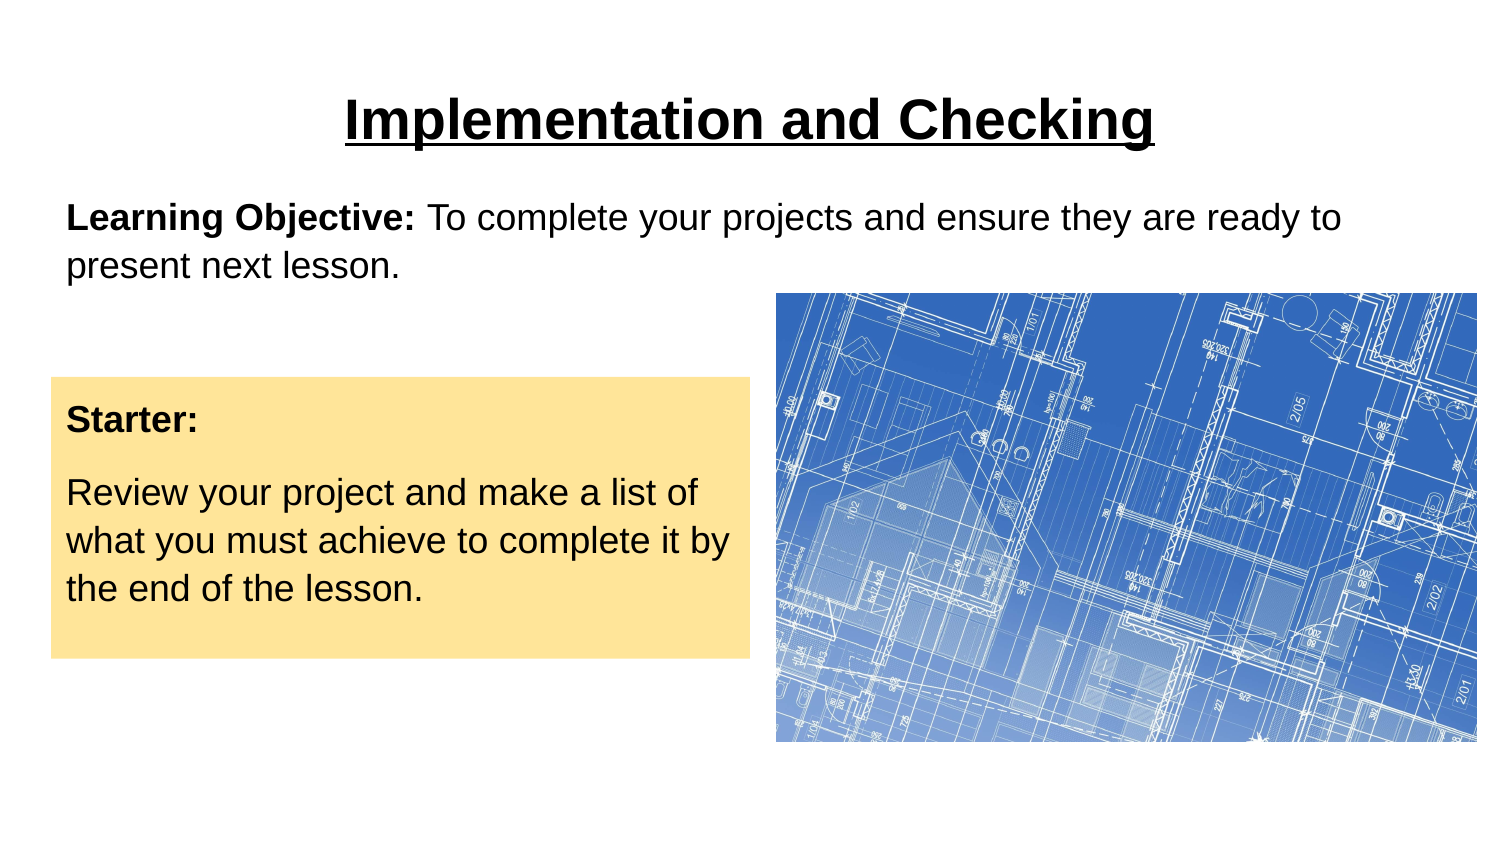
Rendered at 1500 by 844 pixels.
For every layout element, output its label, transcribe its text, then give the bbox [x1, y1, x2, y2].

title Implementation and Checking [51, 72, 1449, 167]
picture [775, 293, 1477, 742]
list Starter: Review your project and make a list of what you must achieve to complete it by the end of the lesson. [51, 376, 750, 659]
list Learning Objective: To complete your projects and ensure they are ready to present next lesson. [51, 174, 1449, 315]
